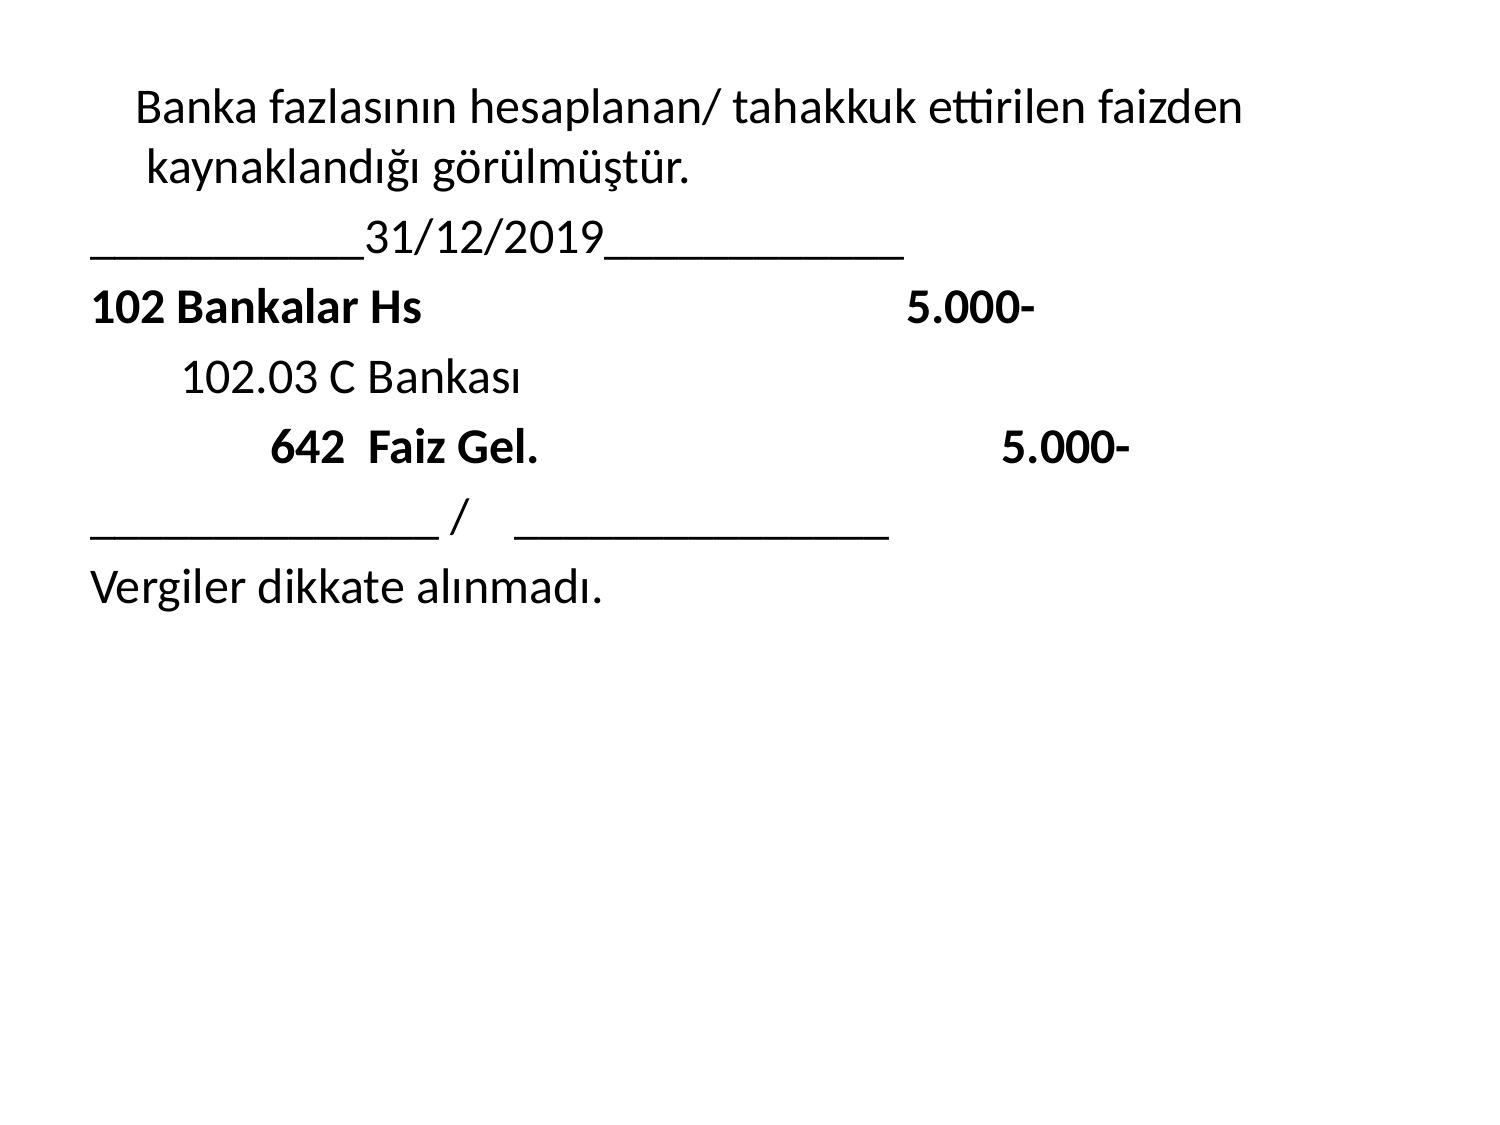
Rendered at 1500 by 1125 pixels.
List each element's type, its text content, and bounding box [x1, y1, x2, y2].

list Banka fazlasının hesaplanan/ tahakkuk ettirilen faizden kaynaklandığı görülmüştür. ___________31/12/2019____________ 102 Bankalar Hs 5.000- 102.03 C Bankası 642 Faiz Gel. 5.000- ______________ / _______________ Vergiler dikkate alınmadı. [75, 66, 1341, 1005]
